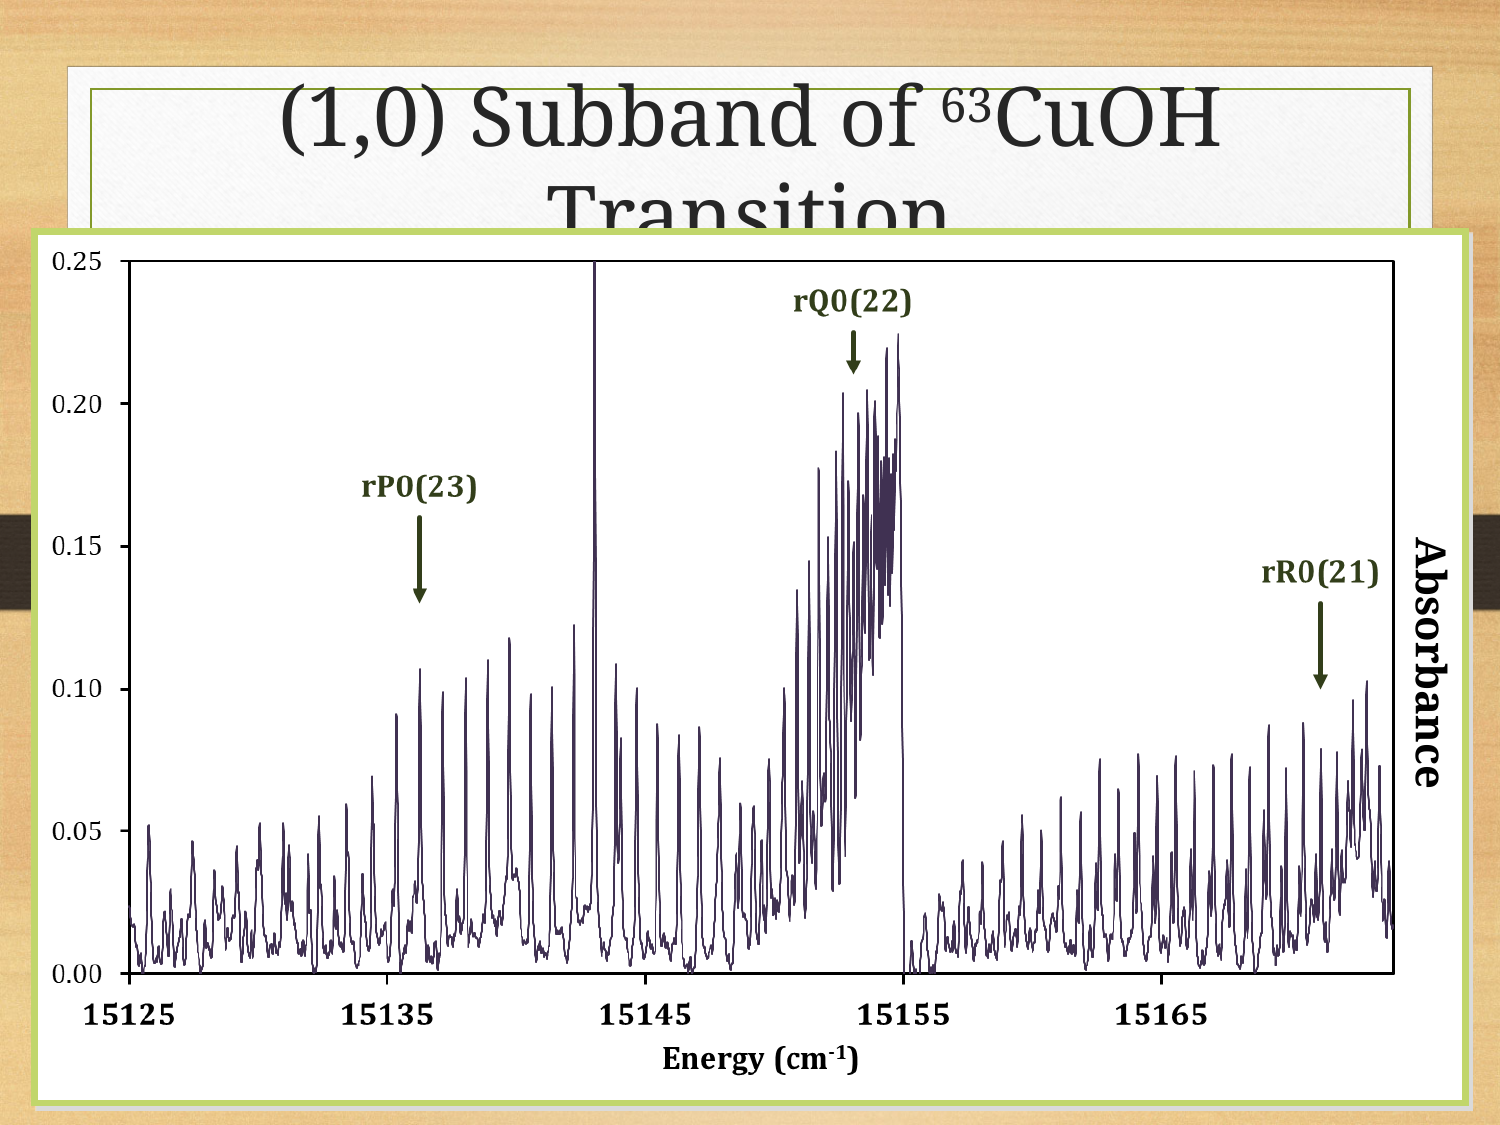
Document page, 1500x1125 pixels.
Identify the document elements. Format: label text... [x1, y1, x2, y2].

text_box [37, 230, 1466, 1101]
picture [0, 0, 1500, 1125]
title (1,0) Subband of 63CuOH Transition [193, 55, 1309, 228]
